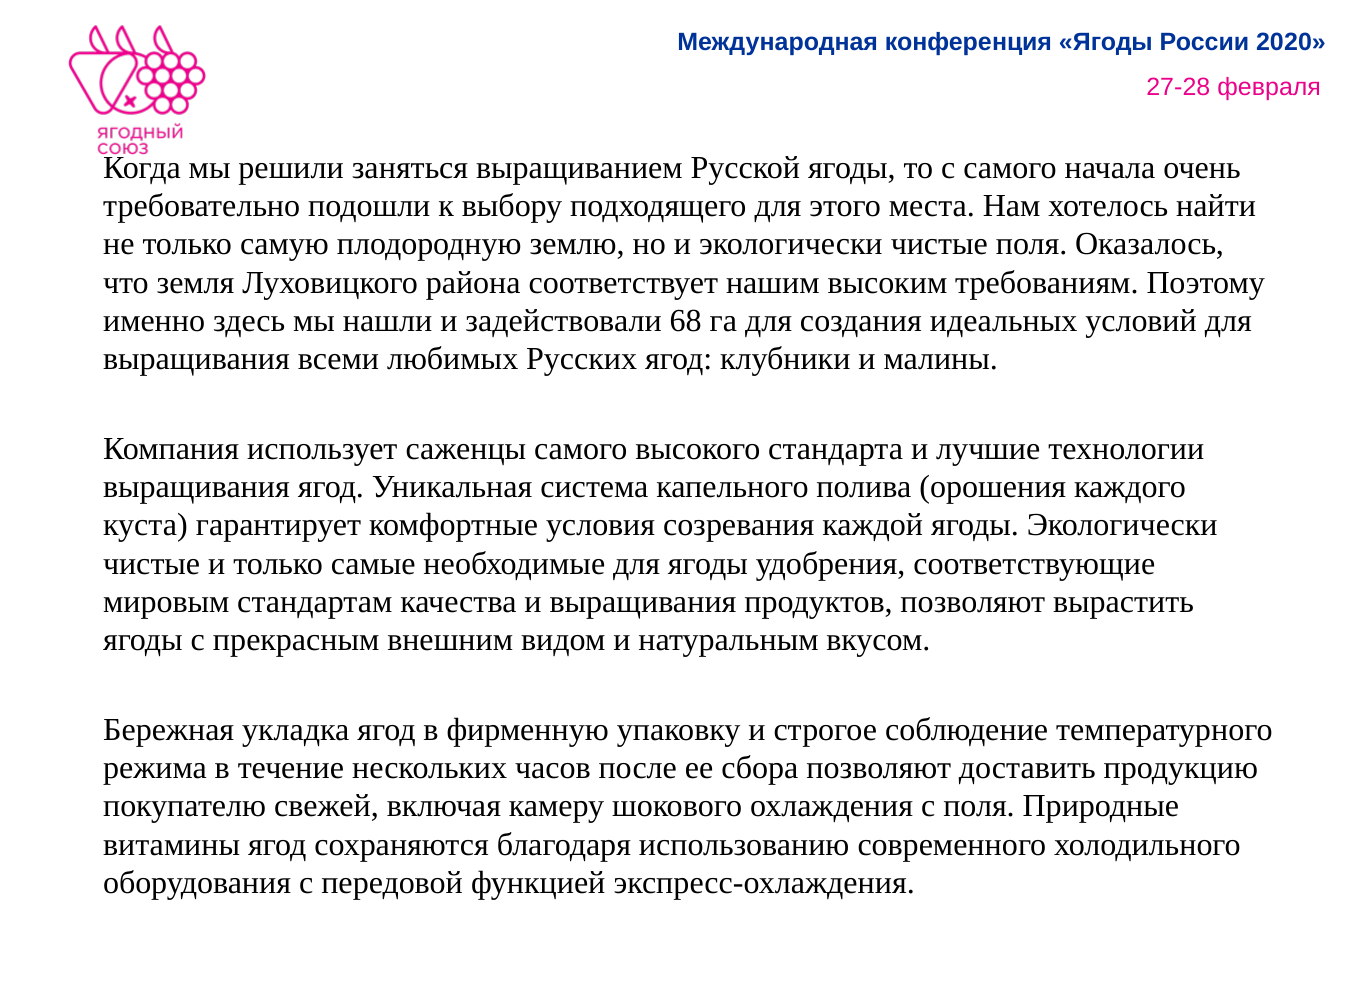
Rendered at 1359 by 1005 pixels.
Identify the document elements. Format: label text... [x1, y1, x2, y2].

list Когда мы решили заняться выращиванием Русской ягоды, то с самого начала очень требовательно подошли к выбору подходящего для этого места. Нам хотелось найти не только самую плодородную землю, но и экологически чистые поля. Оказалось, что земля Луховицкого района соответствует нашим высоким требованиям. Поэтому именно здесь мы нашли и задействовали 68 га для создания идеальных условий для выращивания всеми любимых Русских ягод: клубники и малины. Компания использует саженцы самого высокого стандарта и лучшие технологии выращивания ягод. Уникальная система капельного полива (орошения каждого куста) гарантирует комфортные условия созревания каждой ягоды. Экологически чистые и только самые необходимые для ягоды удобрения, соответствующие мировым стандартам качества и выращивания продуктов, позволяют вырастить ягоды с прекрасным внешним видом и натуральным вкусом. Бережная укладка ягод в фирменную упаковку и строгое соблюдение температурного режима в течение нескольких часов после ее сбора позволяют доставить продукцию покупателю свежей, включая камеру шокового охлаждения с поля. Природные витамины ягод сохраняются благодаря использованию современного холодильного оборудования с передовой функцией экспресс-охлаждения. [90, 101, 1289, 914]
picture [51, 5, 219, 172]
